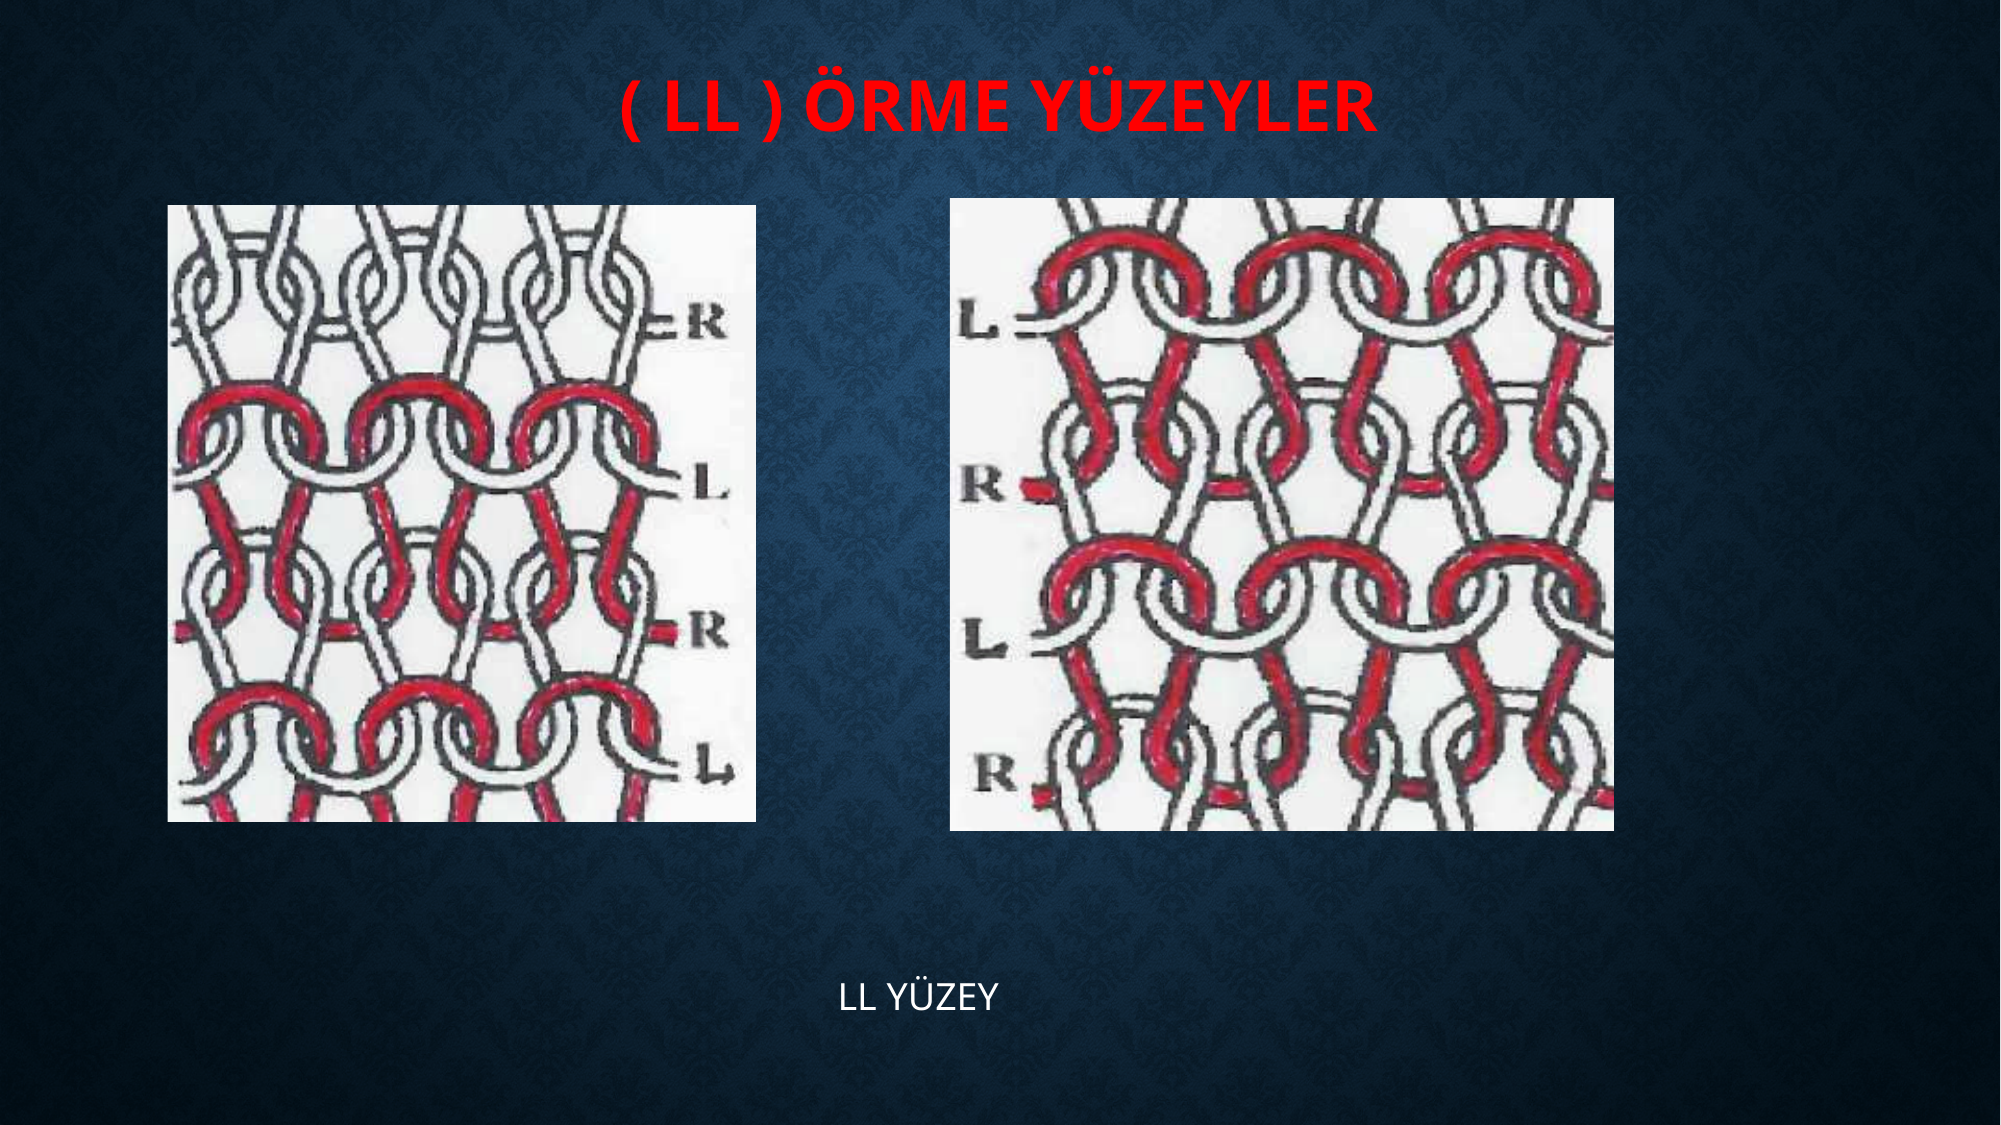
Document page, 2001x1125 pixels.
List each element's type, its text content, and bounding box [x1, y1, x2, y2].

picture [167, 205, 757, 822]
title ( LL ) Örme Yüzeyler [149, 0, 1849, 218]
picture [949, 198, 1615, 832]
text_box LL YÜZEY [822, 965, 1227, 1026]
